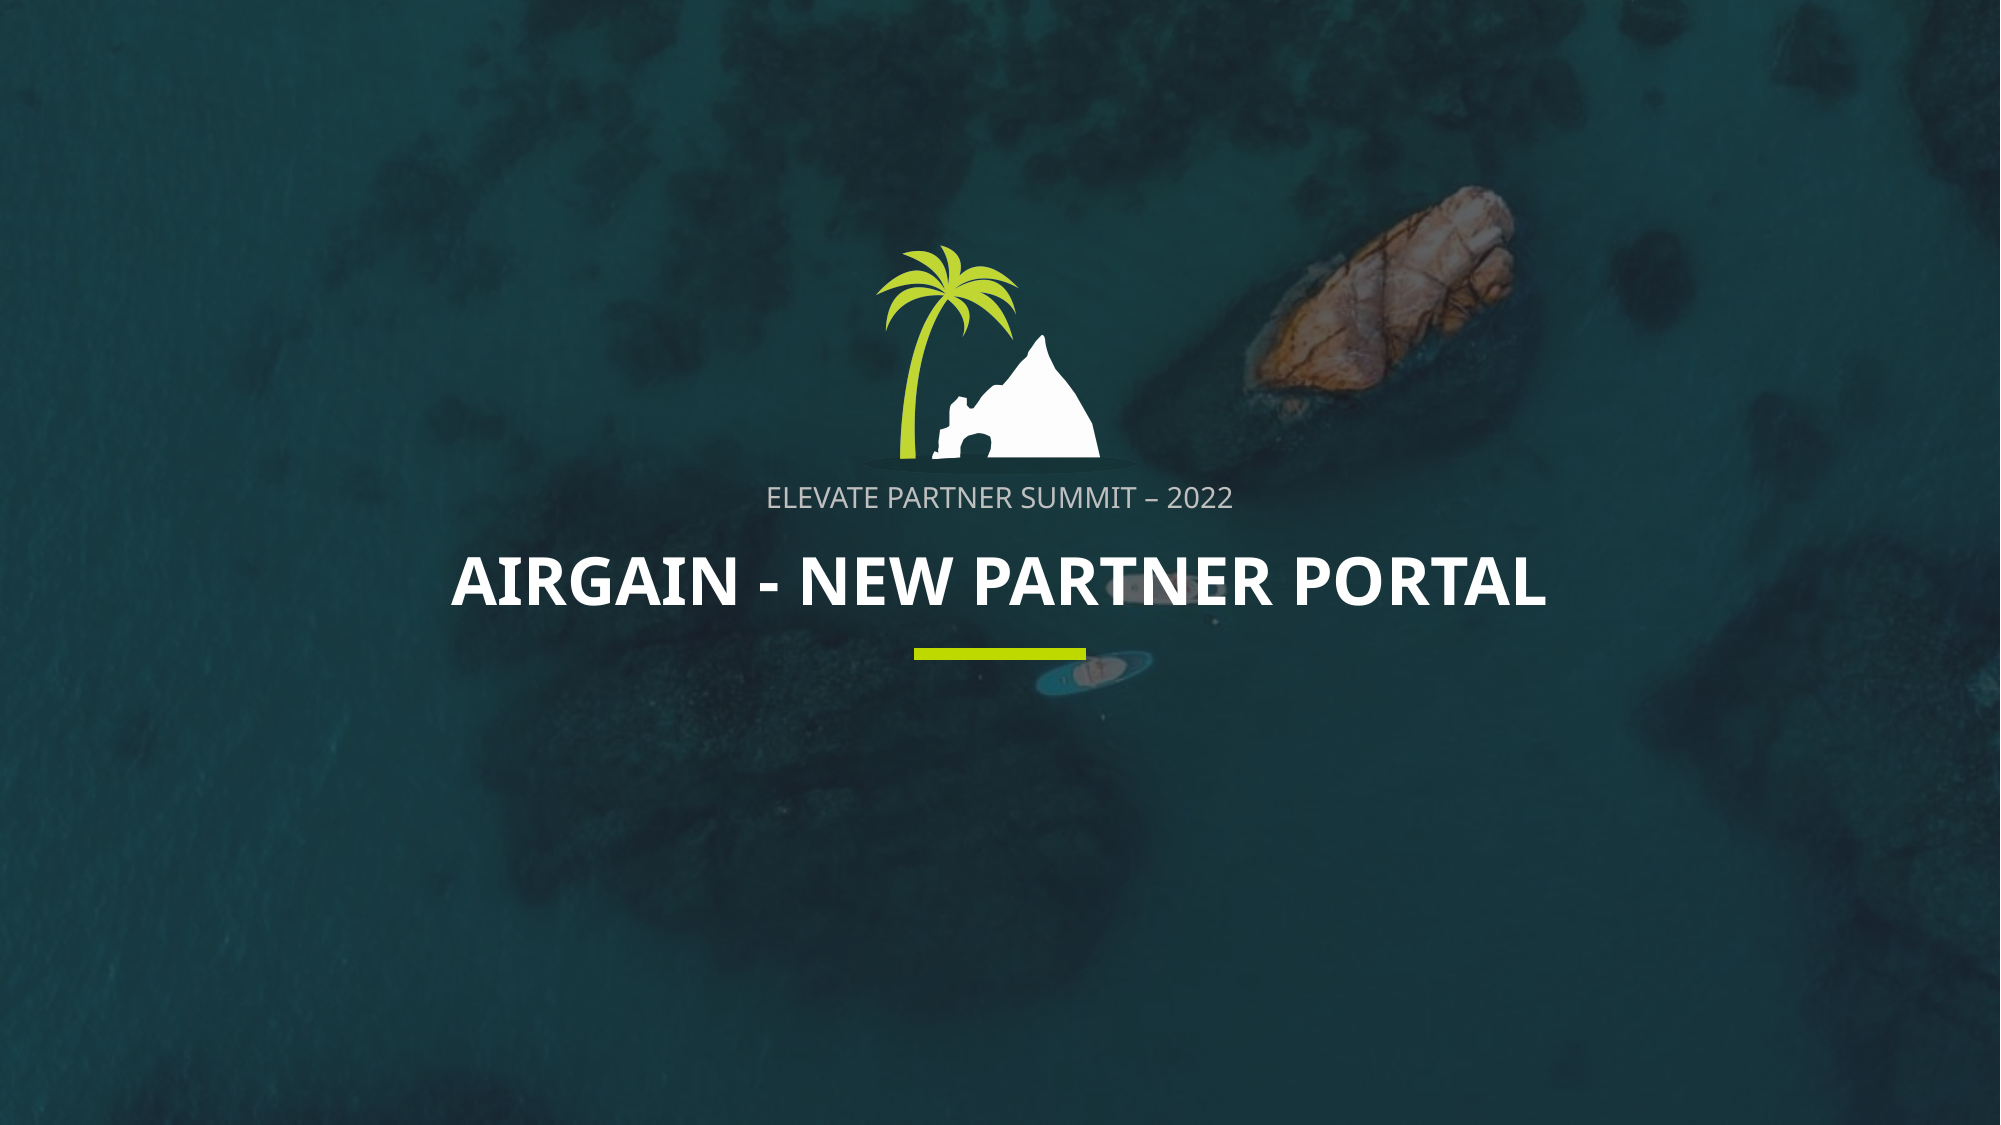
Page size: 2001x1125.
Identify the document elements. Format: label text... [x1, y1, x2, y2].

title AIRGAIN - NEW PARTNER PORTAL [66, 526, 1934, 628]
picture [851, 211, 1149, 509]
